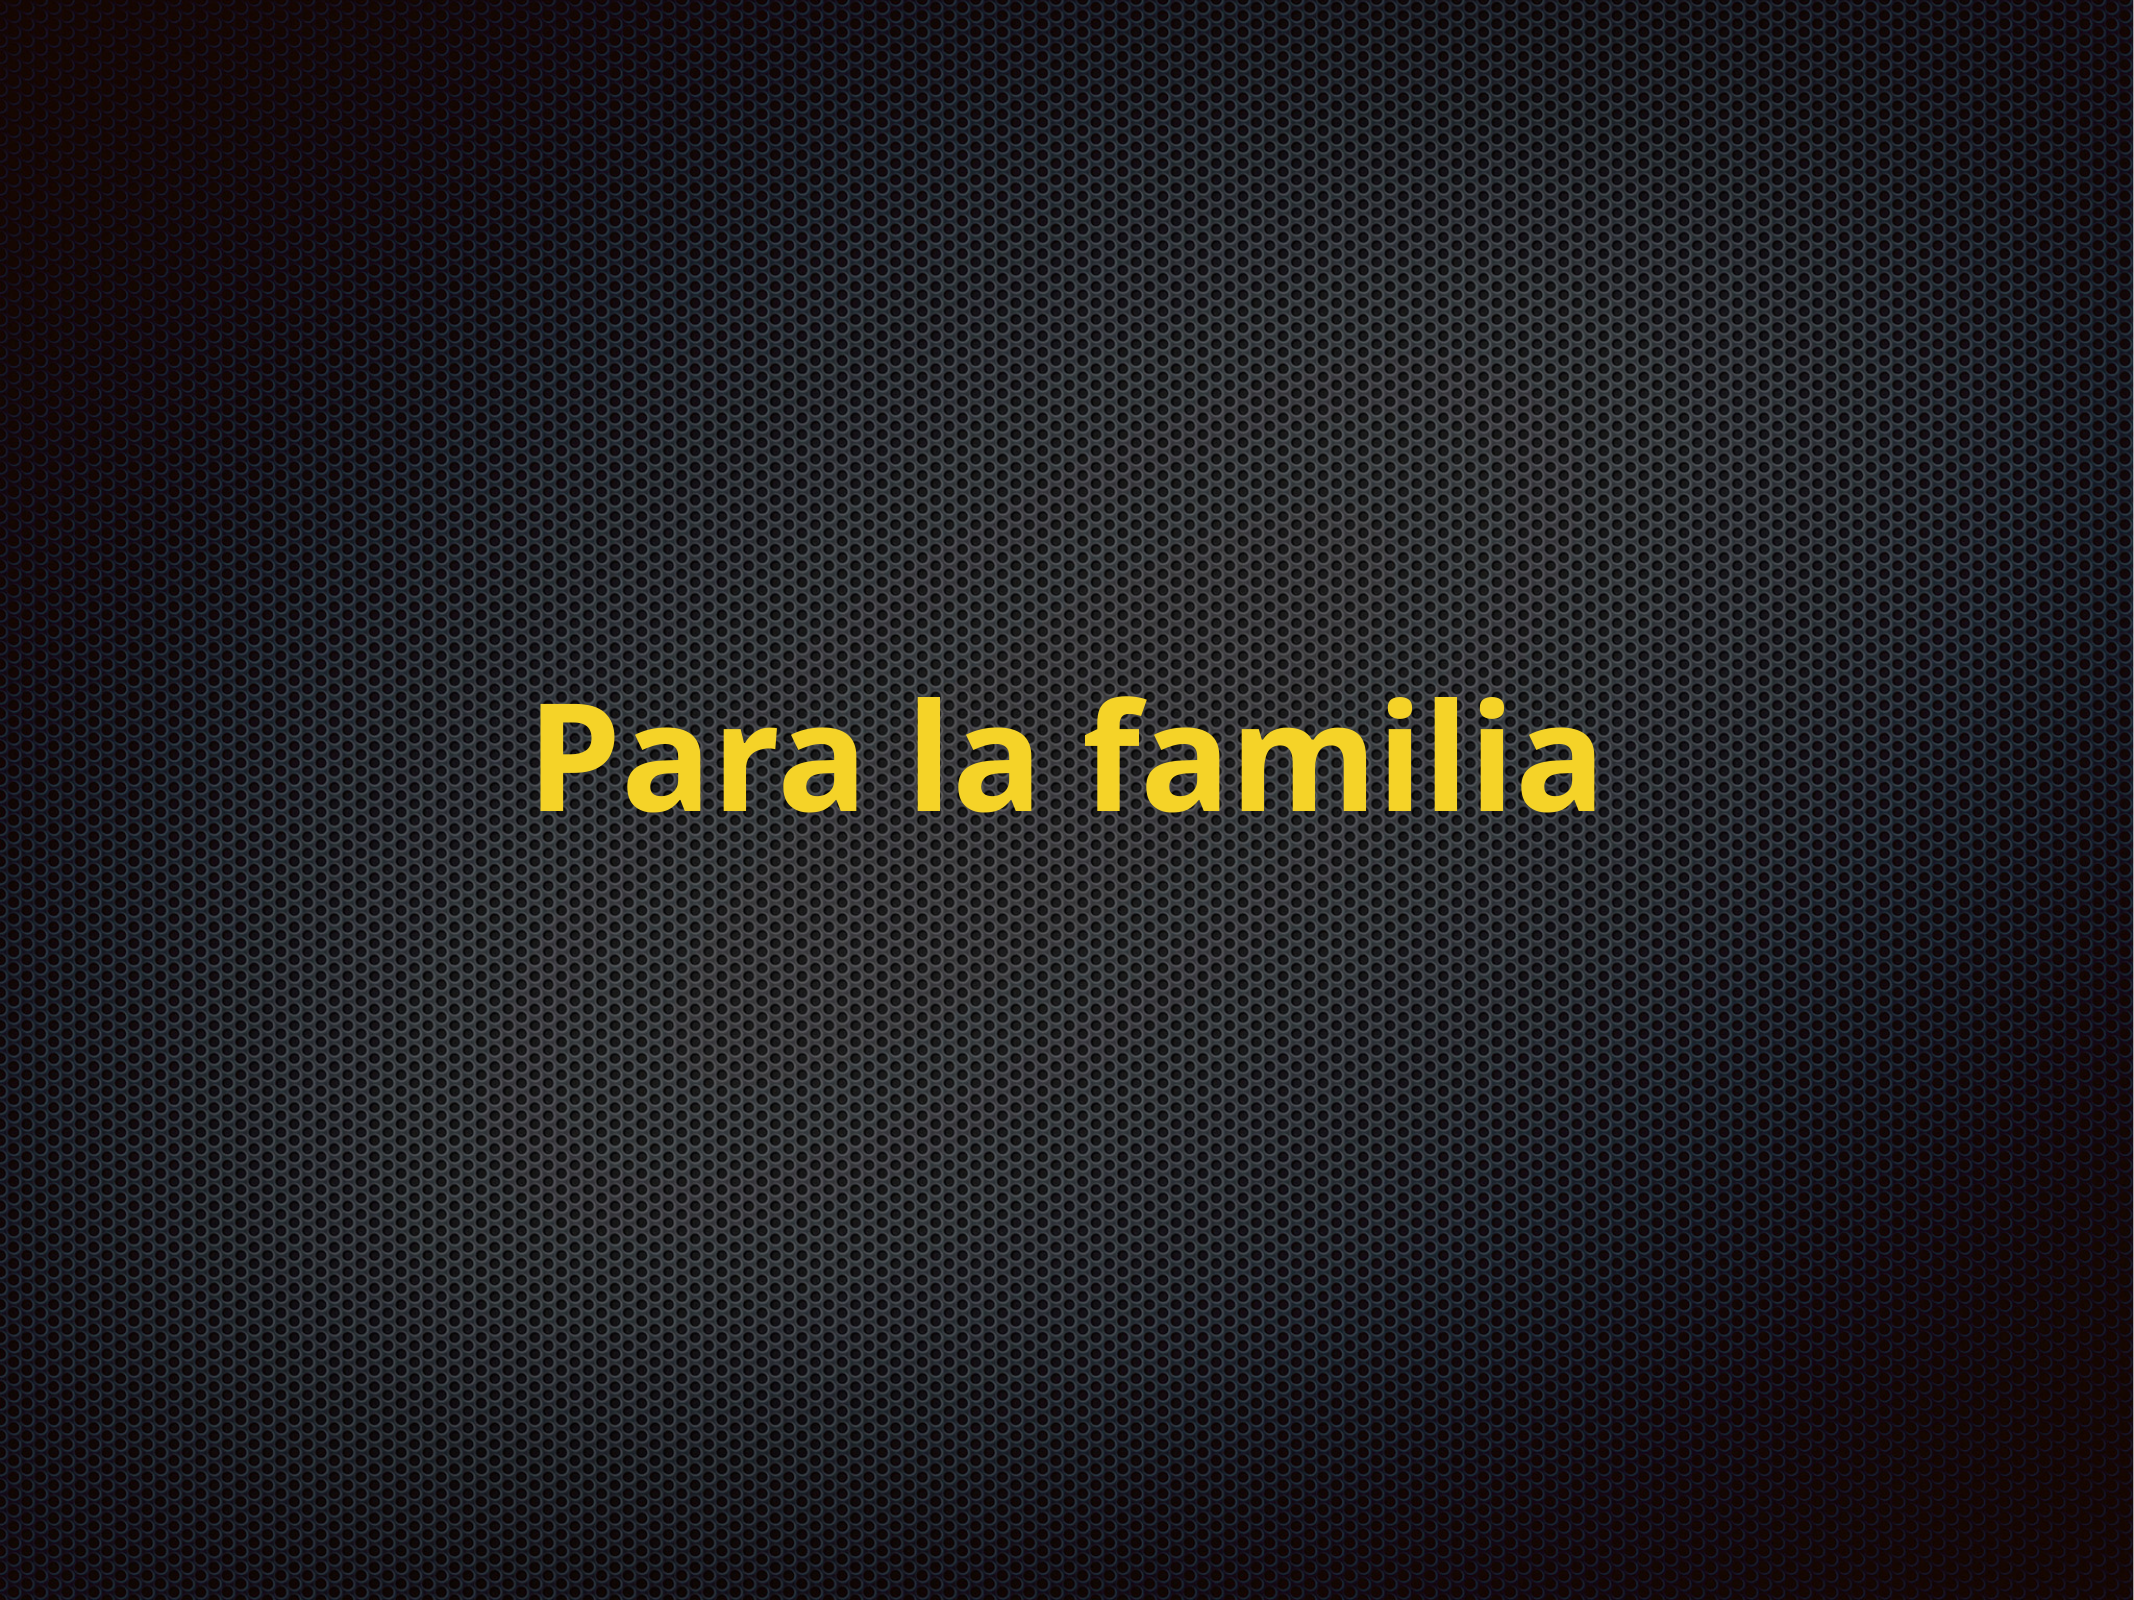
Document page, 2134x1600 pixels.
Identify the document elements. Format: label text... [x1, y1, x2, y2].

title Para la familia [128, 551, 2005, 953]
picture [0, 0, 2134, 1600]
